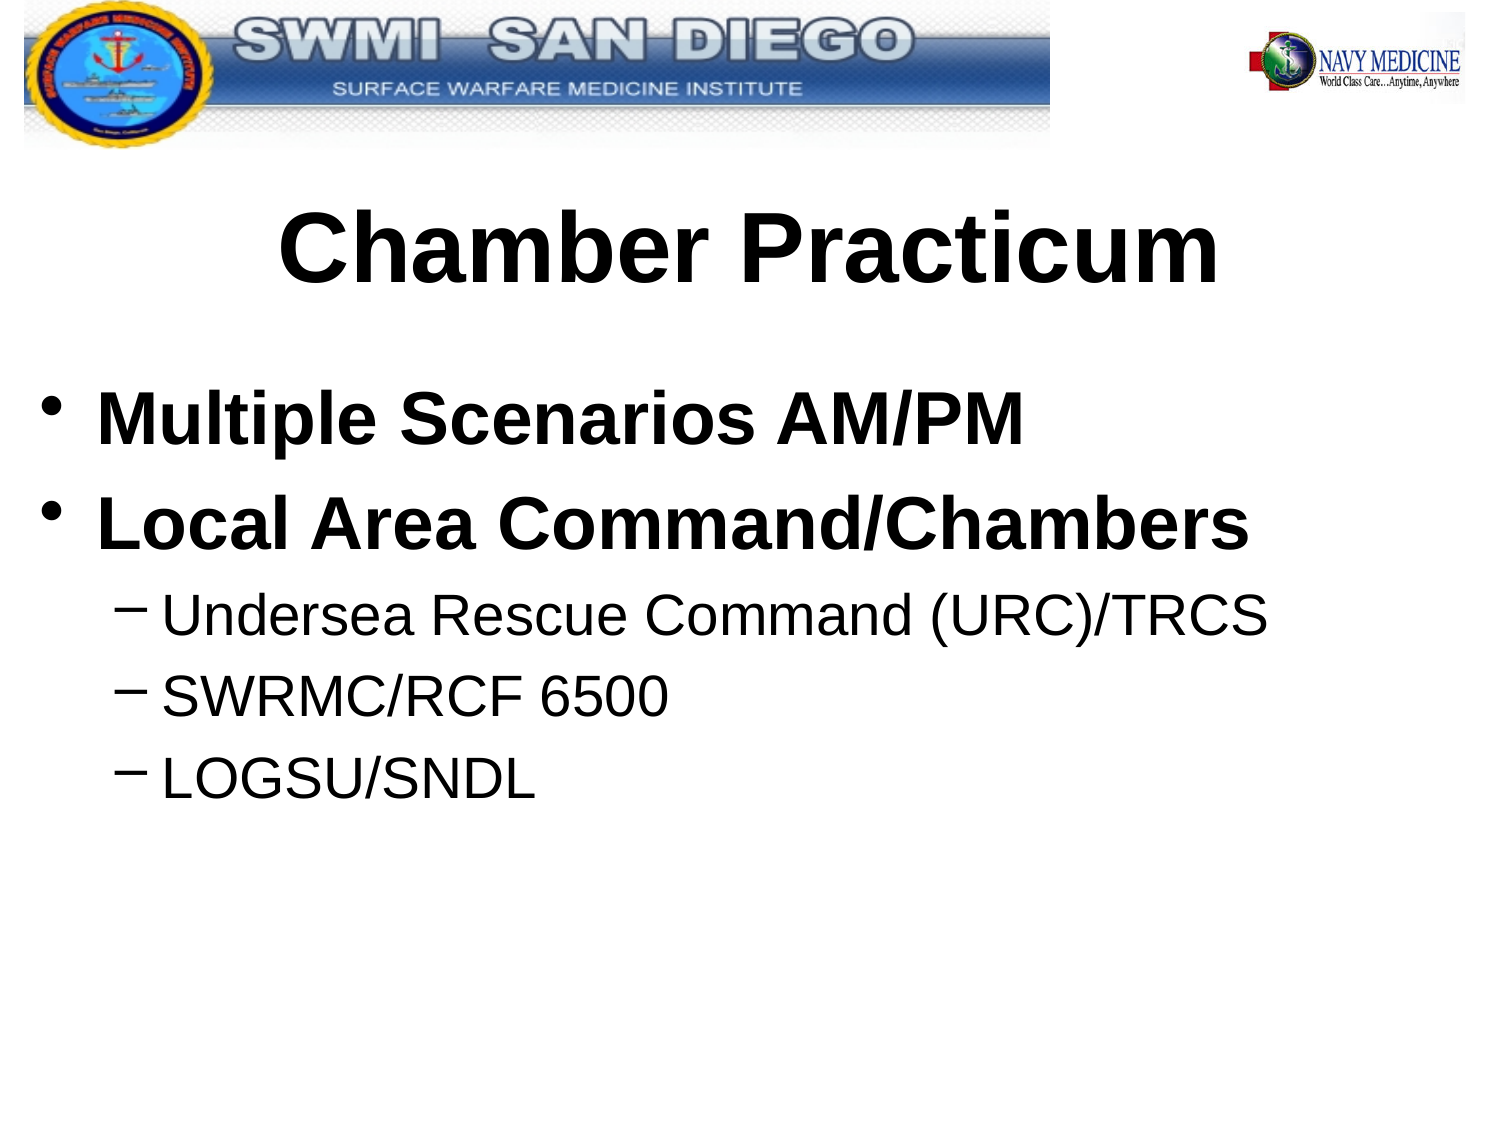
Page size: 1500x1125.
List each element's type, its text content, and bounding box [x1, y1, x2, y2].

list Multiple Scenarios AM/PM Local Area Command/Chambers Undersea Rescue Command (URC)/TRCS SWRMC/RCF 6500 LOGSU/SNDL [24, 362, 1475, 1050]
title Chamber Practicum [24, 174, 1475, 325]
picture [24, 0, 1050, 150]
picture [1237, 12, 1466, 104]
